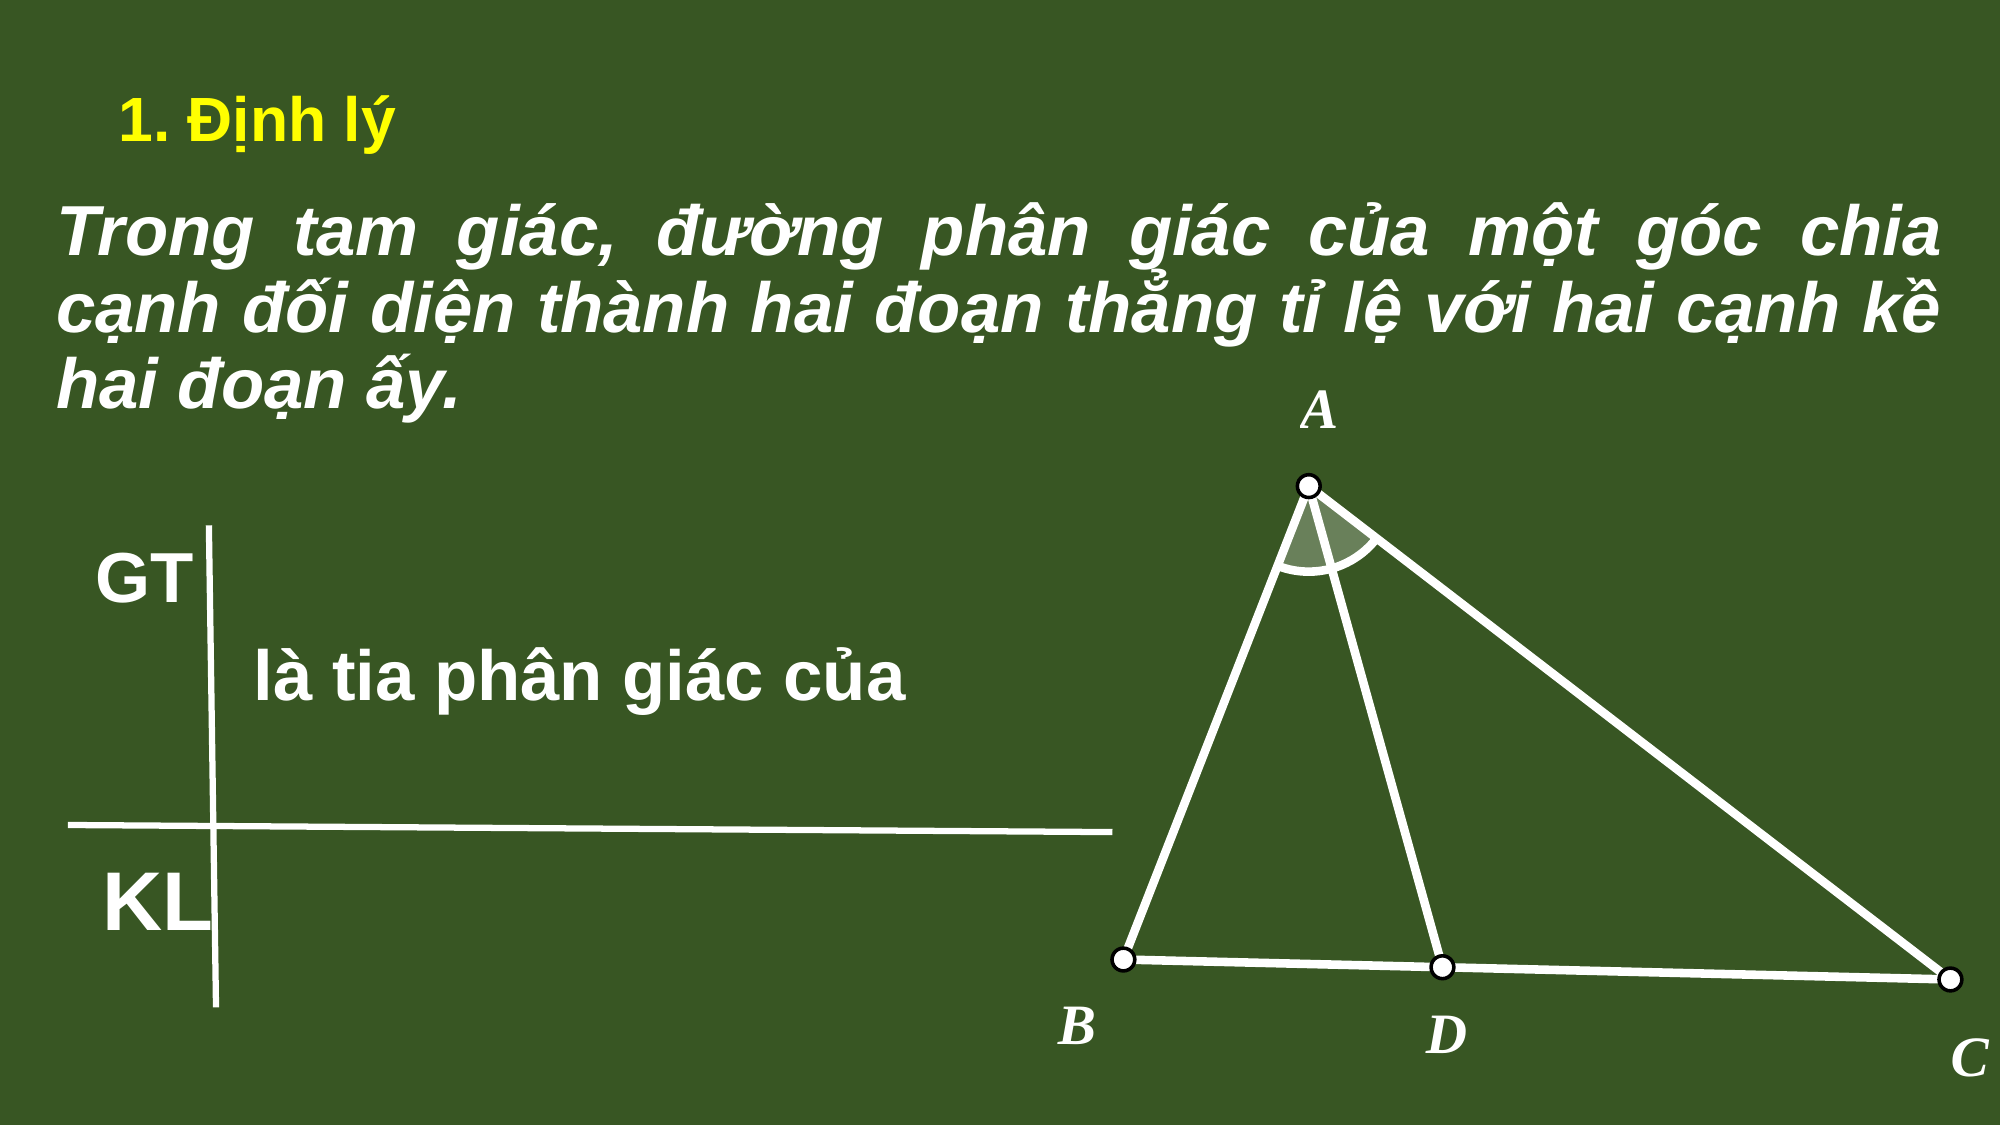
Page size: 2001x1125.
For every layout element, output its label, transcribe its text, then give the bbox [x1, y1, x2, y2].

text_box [67, 824, 1113, 833]
picture [1017, 343, 2000, 1125]
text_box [208, 525, 217, 824]
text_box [208, 833, 217, 1008]
title 1. Định lý [103, 0, 1829, 218]
